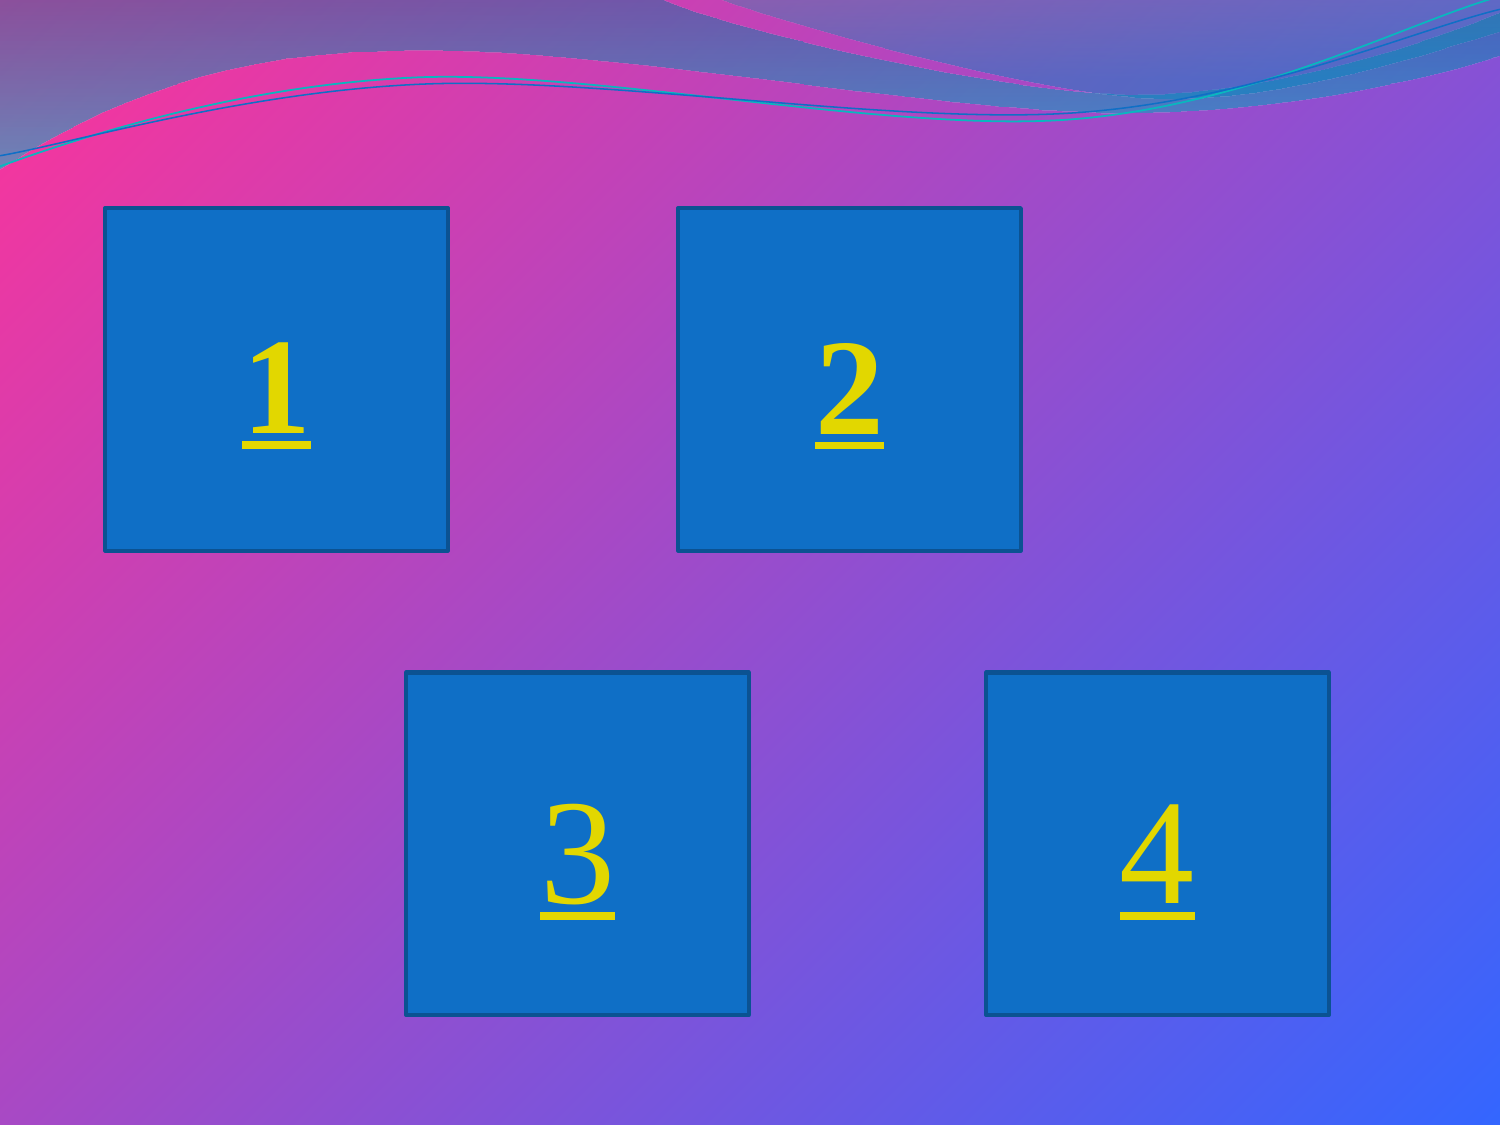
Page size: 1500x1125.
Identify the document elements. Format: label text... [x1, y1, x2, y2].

text_box 2 [676, 206, 1023, 553]
text_box [103, 206, 450, 553]
text_box 3 [404, 670, 751, 1017]
text_box 1 [152, 288, 401, 469]
text_box 4 [984, 670, 1331, 1017]
